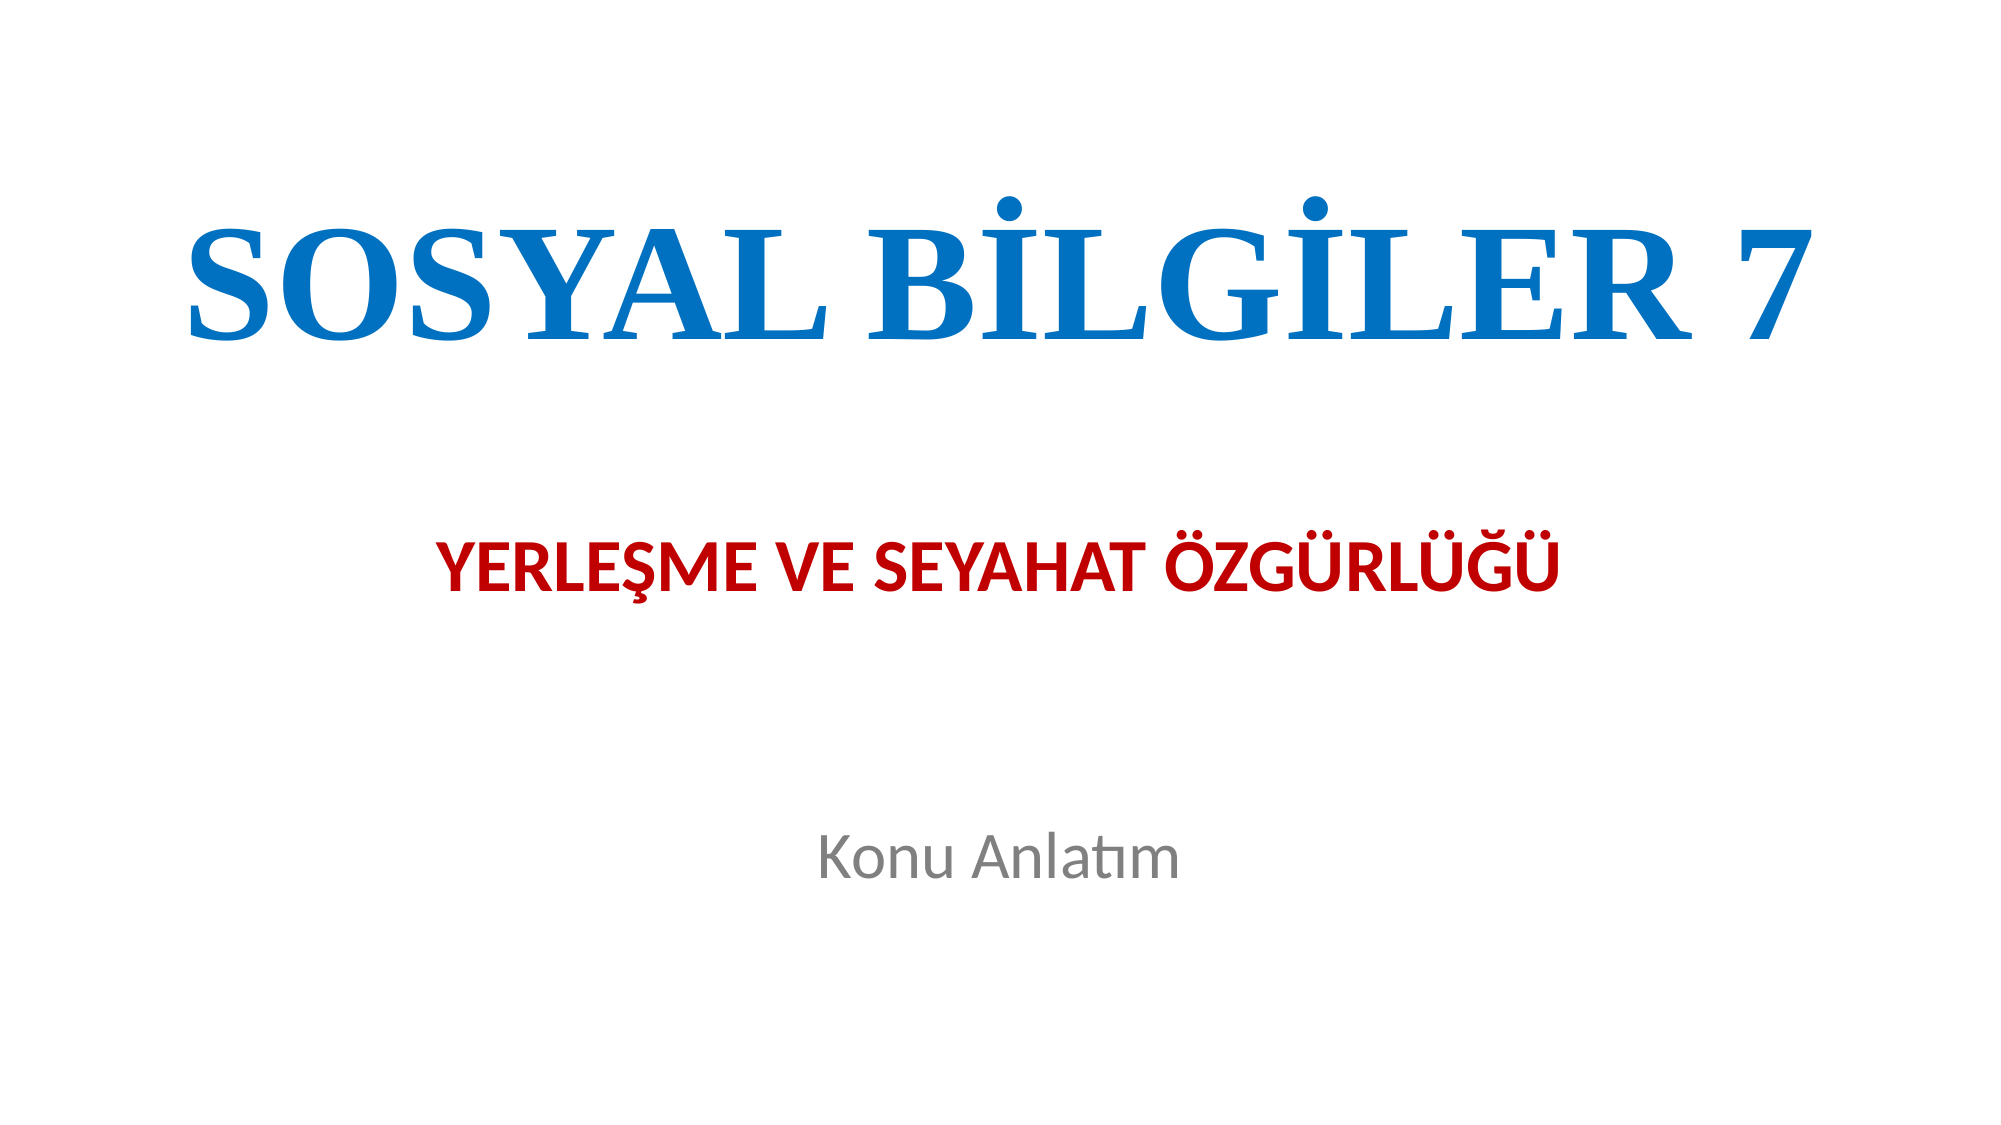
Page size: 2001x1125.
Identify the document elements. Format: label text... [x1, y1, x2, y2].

text_box YERLEŞME VE SEYAHAT ÖZGÜRLÜĞÜ [346, 509, 1654, 615]
text_box Konu Anlatım [802, 804, 1197, 900]
text_box SOSYAL BİLGİLER 7 [167, 165, 1833, 381]
